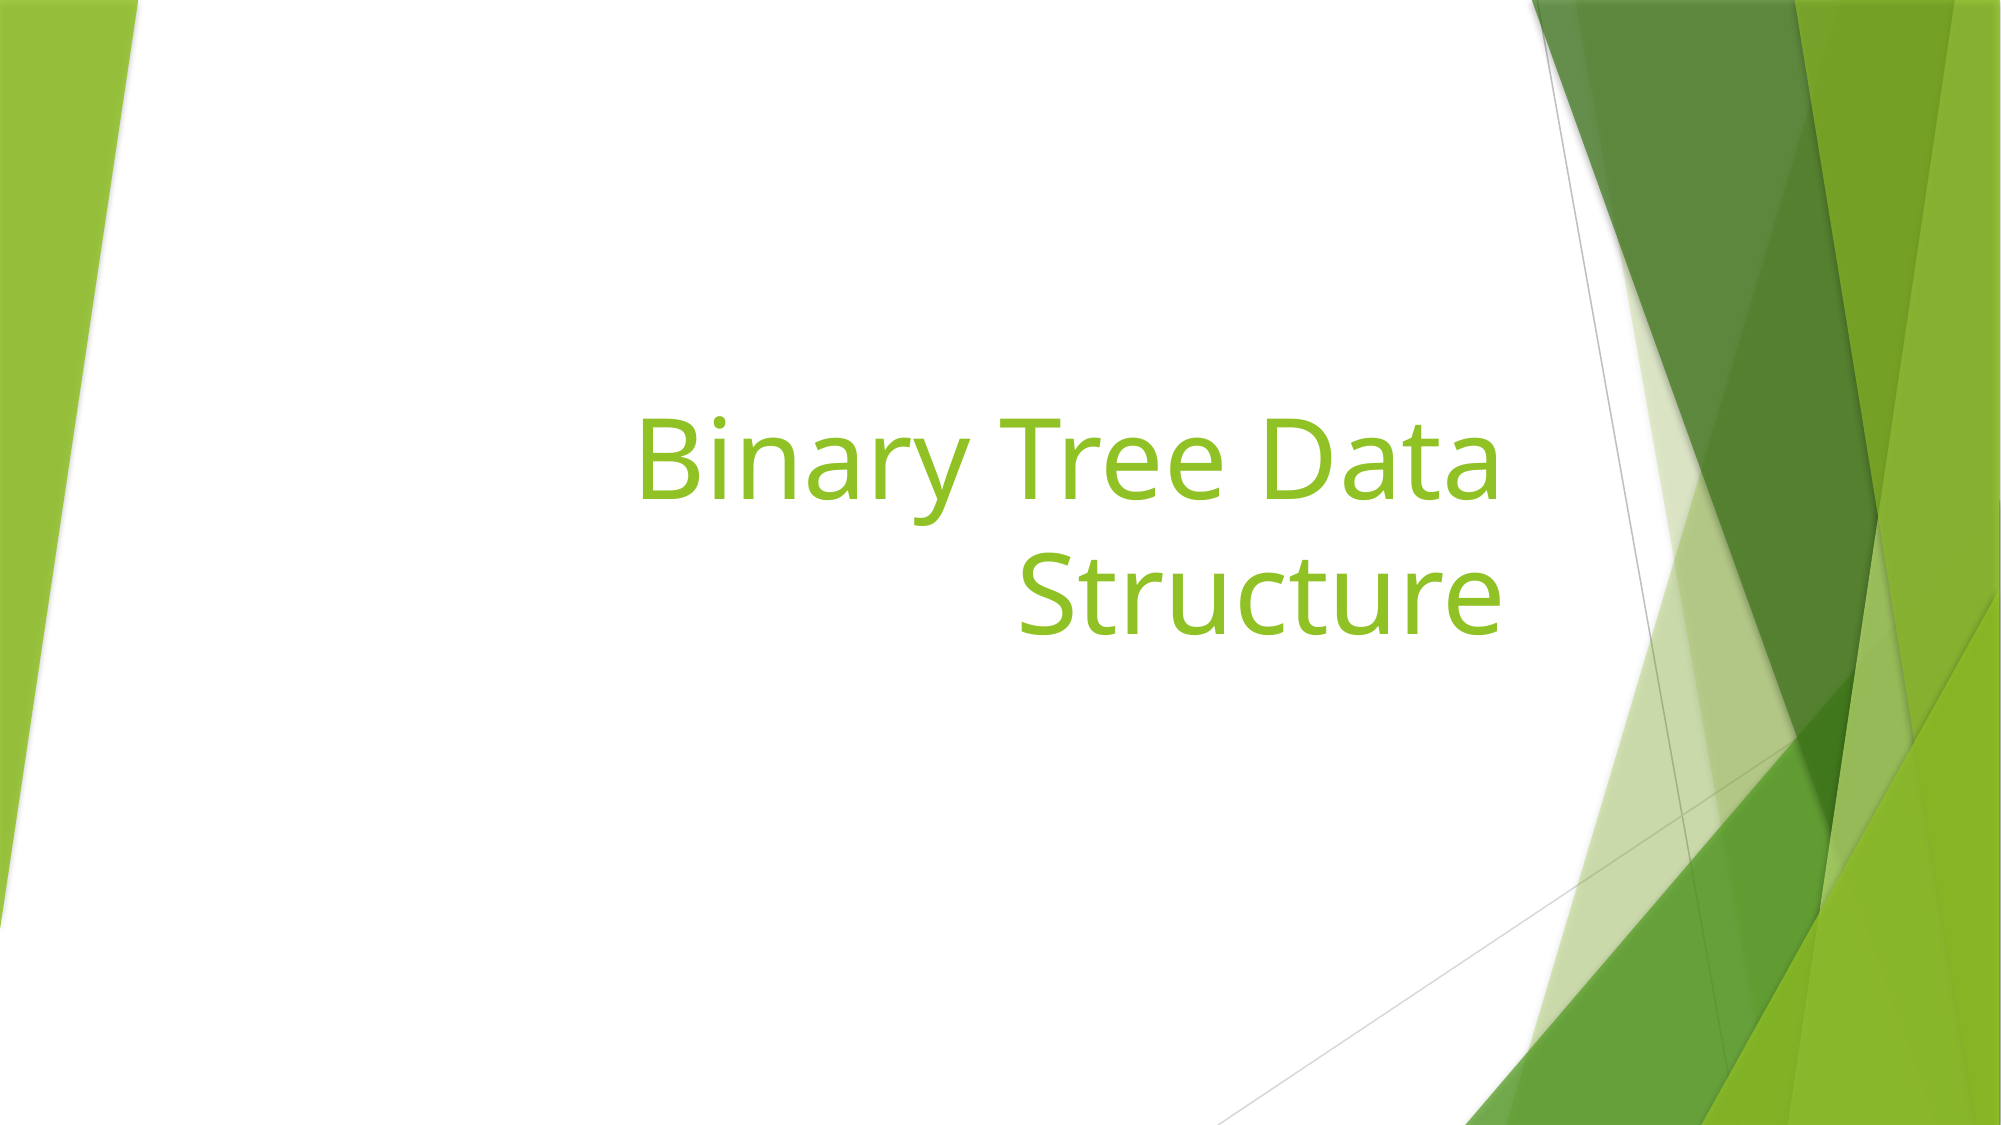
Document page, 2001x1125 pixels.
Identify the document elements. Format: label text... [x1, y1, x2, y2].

title Binary Tree Data Structure [247, 394, 1522, 665]
